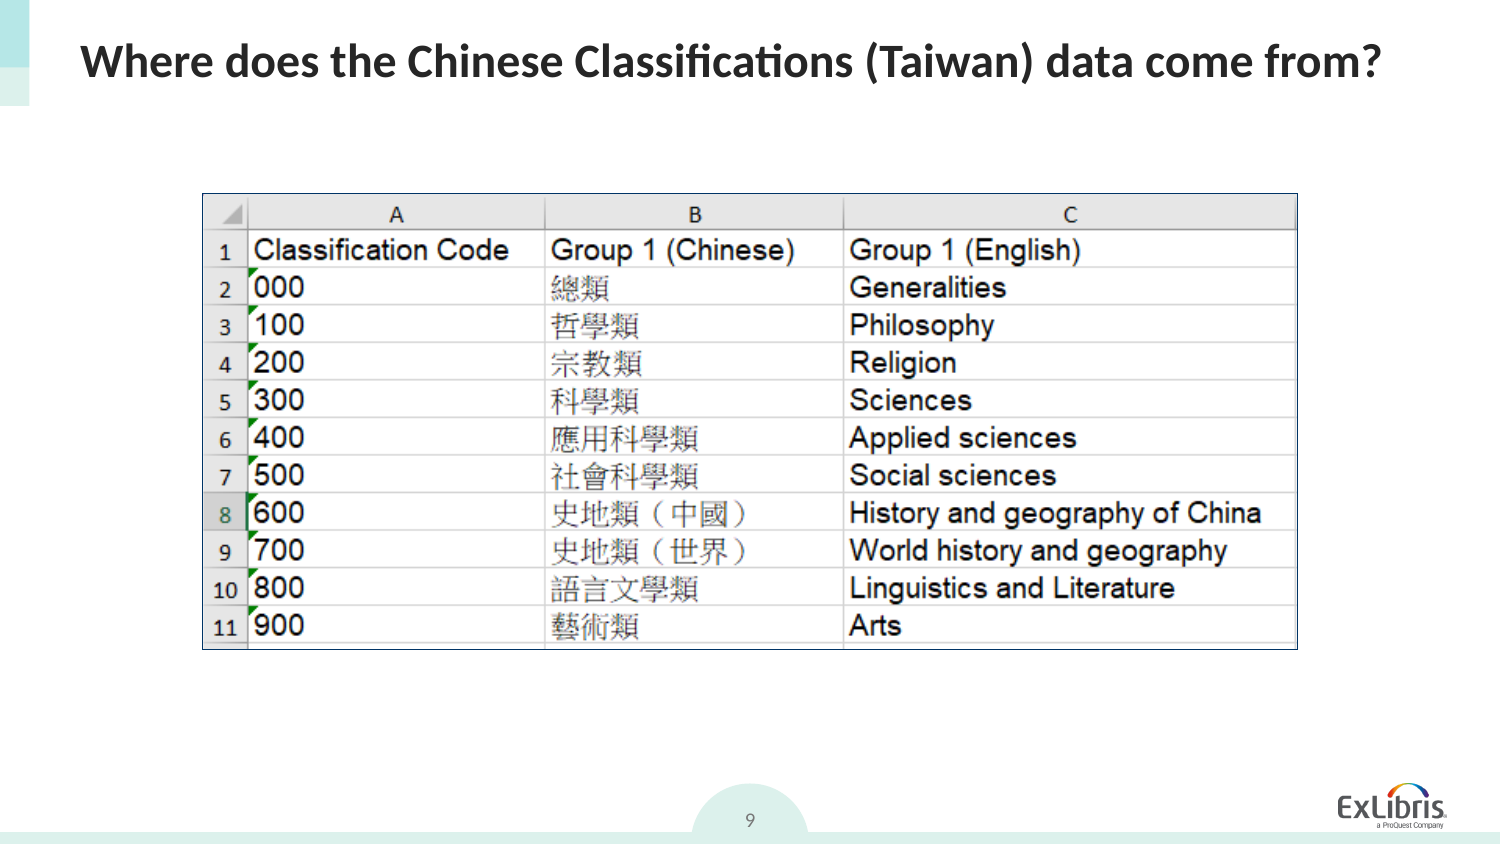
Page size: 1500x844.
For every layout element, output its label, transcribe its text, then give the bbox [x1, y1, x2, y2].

title Where does the Chinese Classifications (Taiwan) data come from? [64, 11, 1447, 107]
picture [202, 193, 1298, 651]
picture [1338, 783, 1447, 829]
slide_number 9 [705, 789, 795, 844]
